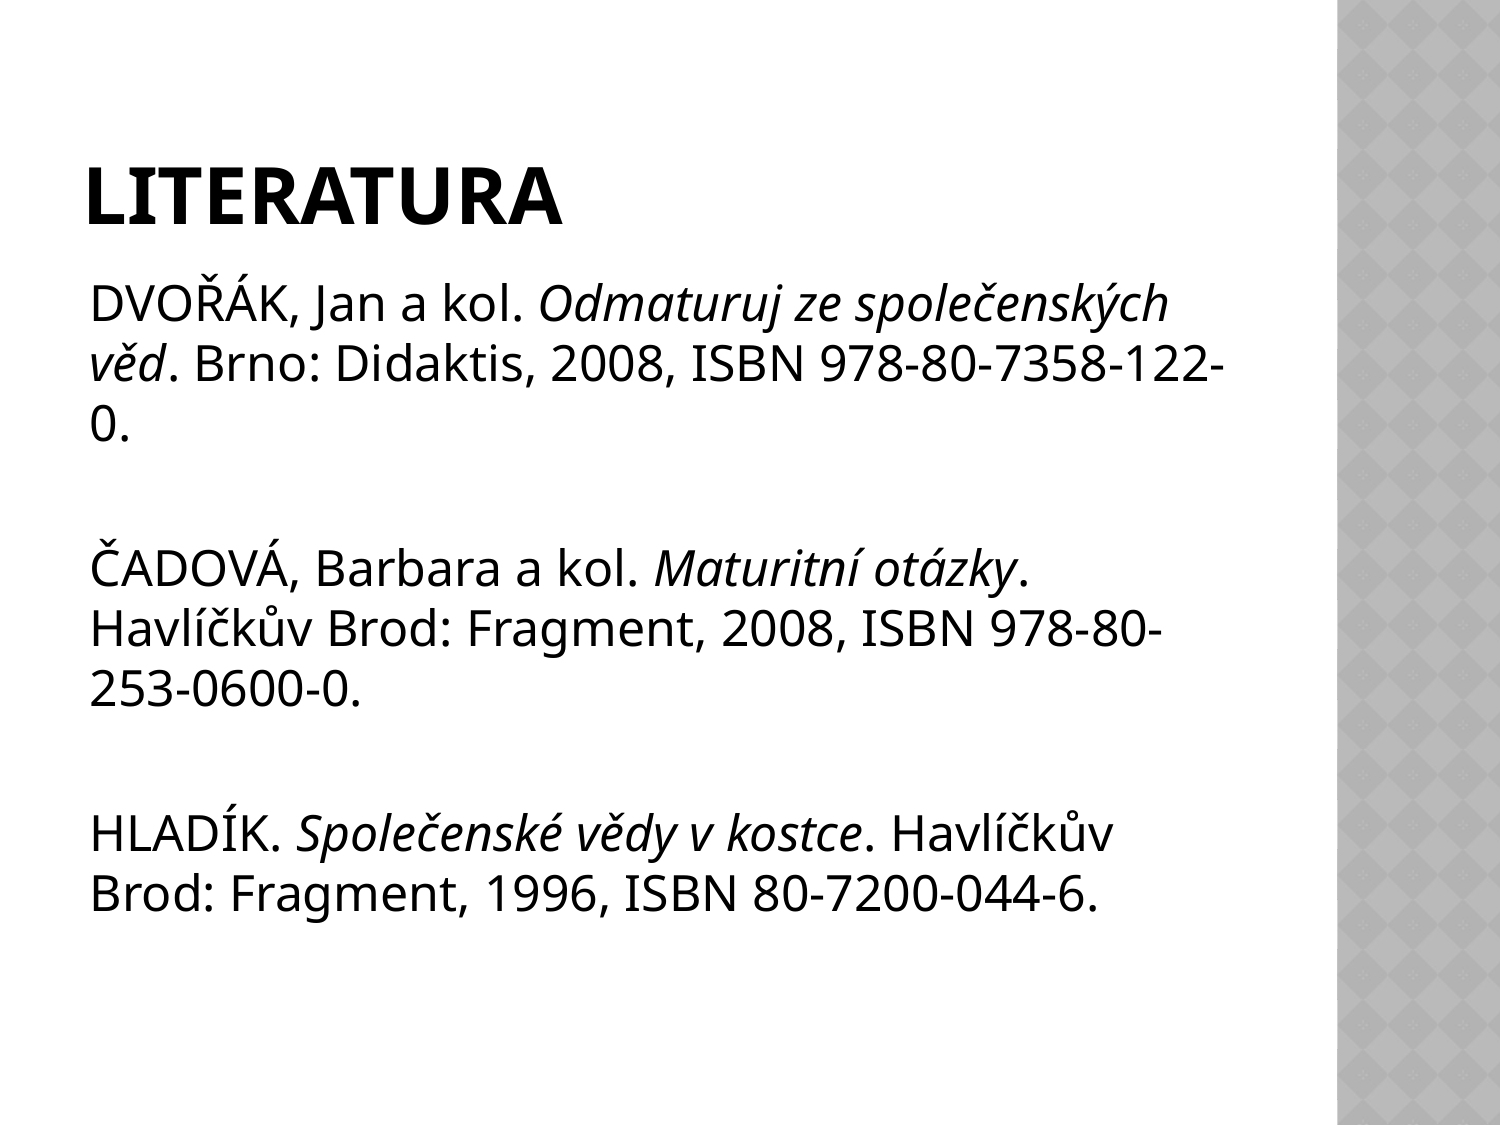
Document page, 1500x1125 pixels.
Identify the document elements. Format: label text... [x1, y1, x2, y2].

title Literatura [75, 52, 1263, 240]
list DVOŘÁK, Jan a kol. Odmaturuj ze společenských věd. Brno: Didaktis, 2008, ISBN 978-80-7358-122-0. ČADOVÁ, Barbara a kol. Maturitní otázky. Havlíčkův Brod: Fragment, 2008, ISBN 978-80-253-0600-0. HLADÍK. Společenské vědy v kostce. Havlíčkův Brod: Fragment, 1996, ISBN 80-7200-044-6. [75, 264, 1263, 1059]
